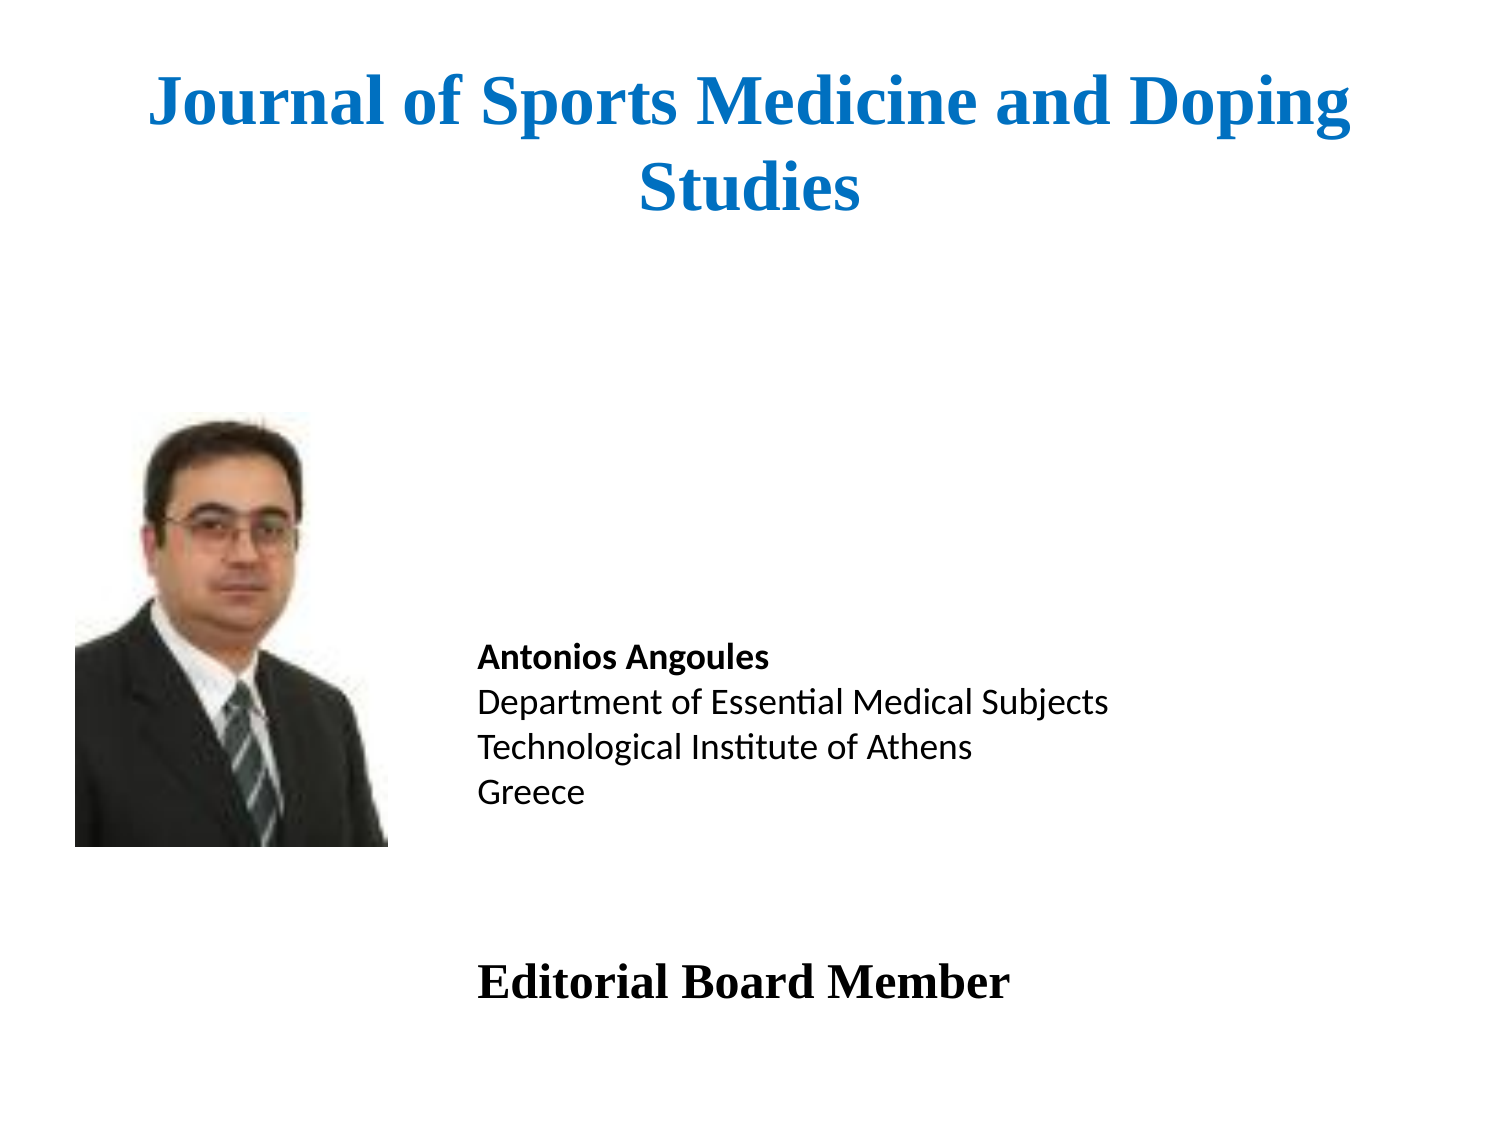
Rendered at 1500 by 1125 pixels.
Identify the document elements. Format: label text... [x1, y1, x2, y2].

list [74, 412, 388, 847]
text_box Editorial Board Member [462, 940, 1088, 1016]
text_box Antonios Angoules Department of Essential Medical Subjects Technological Institute of Athens Greece [462, 624, 1213, 820]
title Journal of Sports Medicine and Doping Studies [75, 45, 1425, 233]
